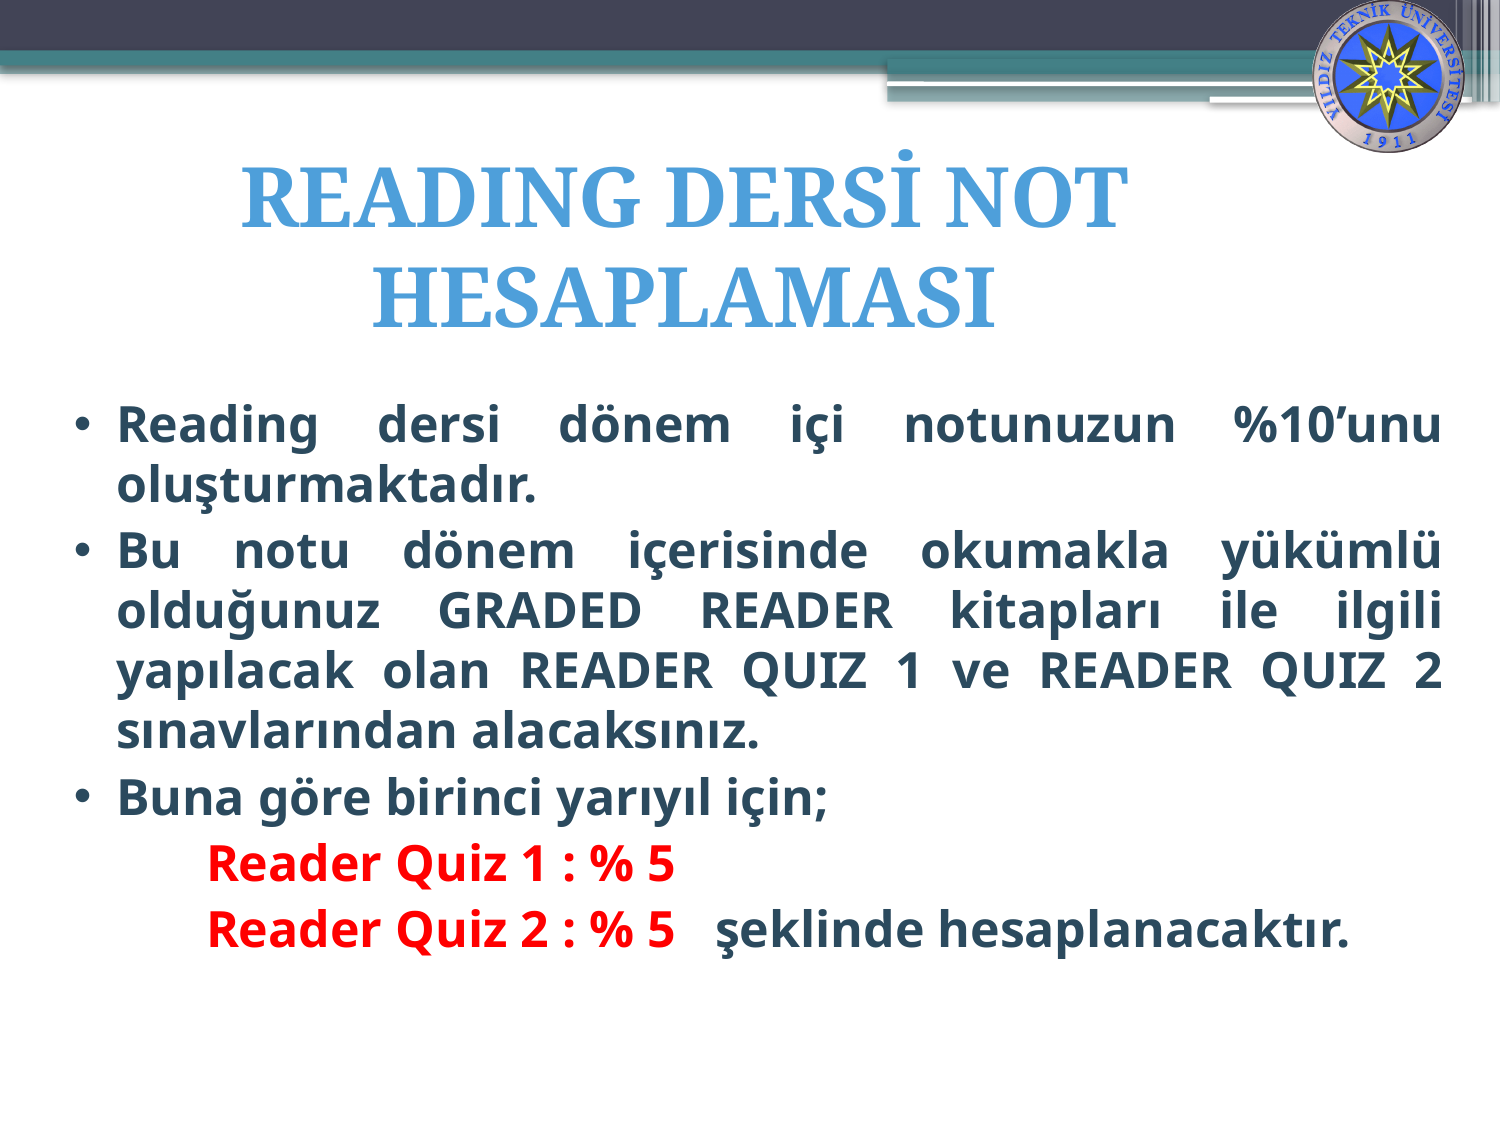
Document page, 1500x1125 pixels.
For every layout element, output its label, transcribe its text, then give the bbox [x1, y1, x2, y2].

text_box READING DERSİ NOT HESAPLAMASI [88, 137, 1281, 353]
picture [1312, 0, 1466, 153]
list Reading dersi dönem içi notunuzun %10’unu oluşturmaktadır. Bu notu dönem içerisinde okumakla yükümlü olduğunuz GRADED READER kitapları ile ilgili yapılacak olan READER QUIZ 1 ve READER QUIZ 2 sınavlarından alacaksınız. Buna göre birinci yarıyıl için; Reader Quiz 1 : % 5 Reader Quiz 2 : % 5 şeklinde hesaplanacaktır. [41, 385, 1459, 1041]
